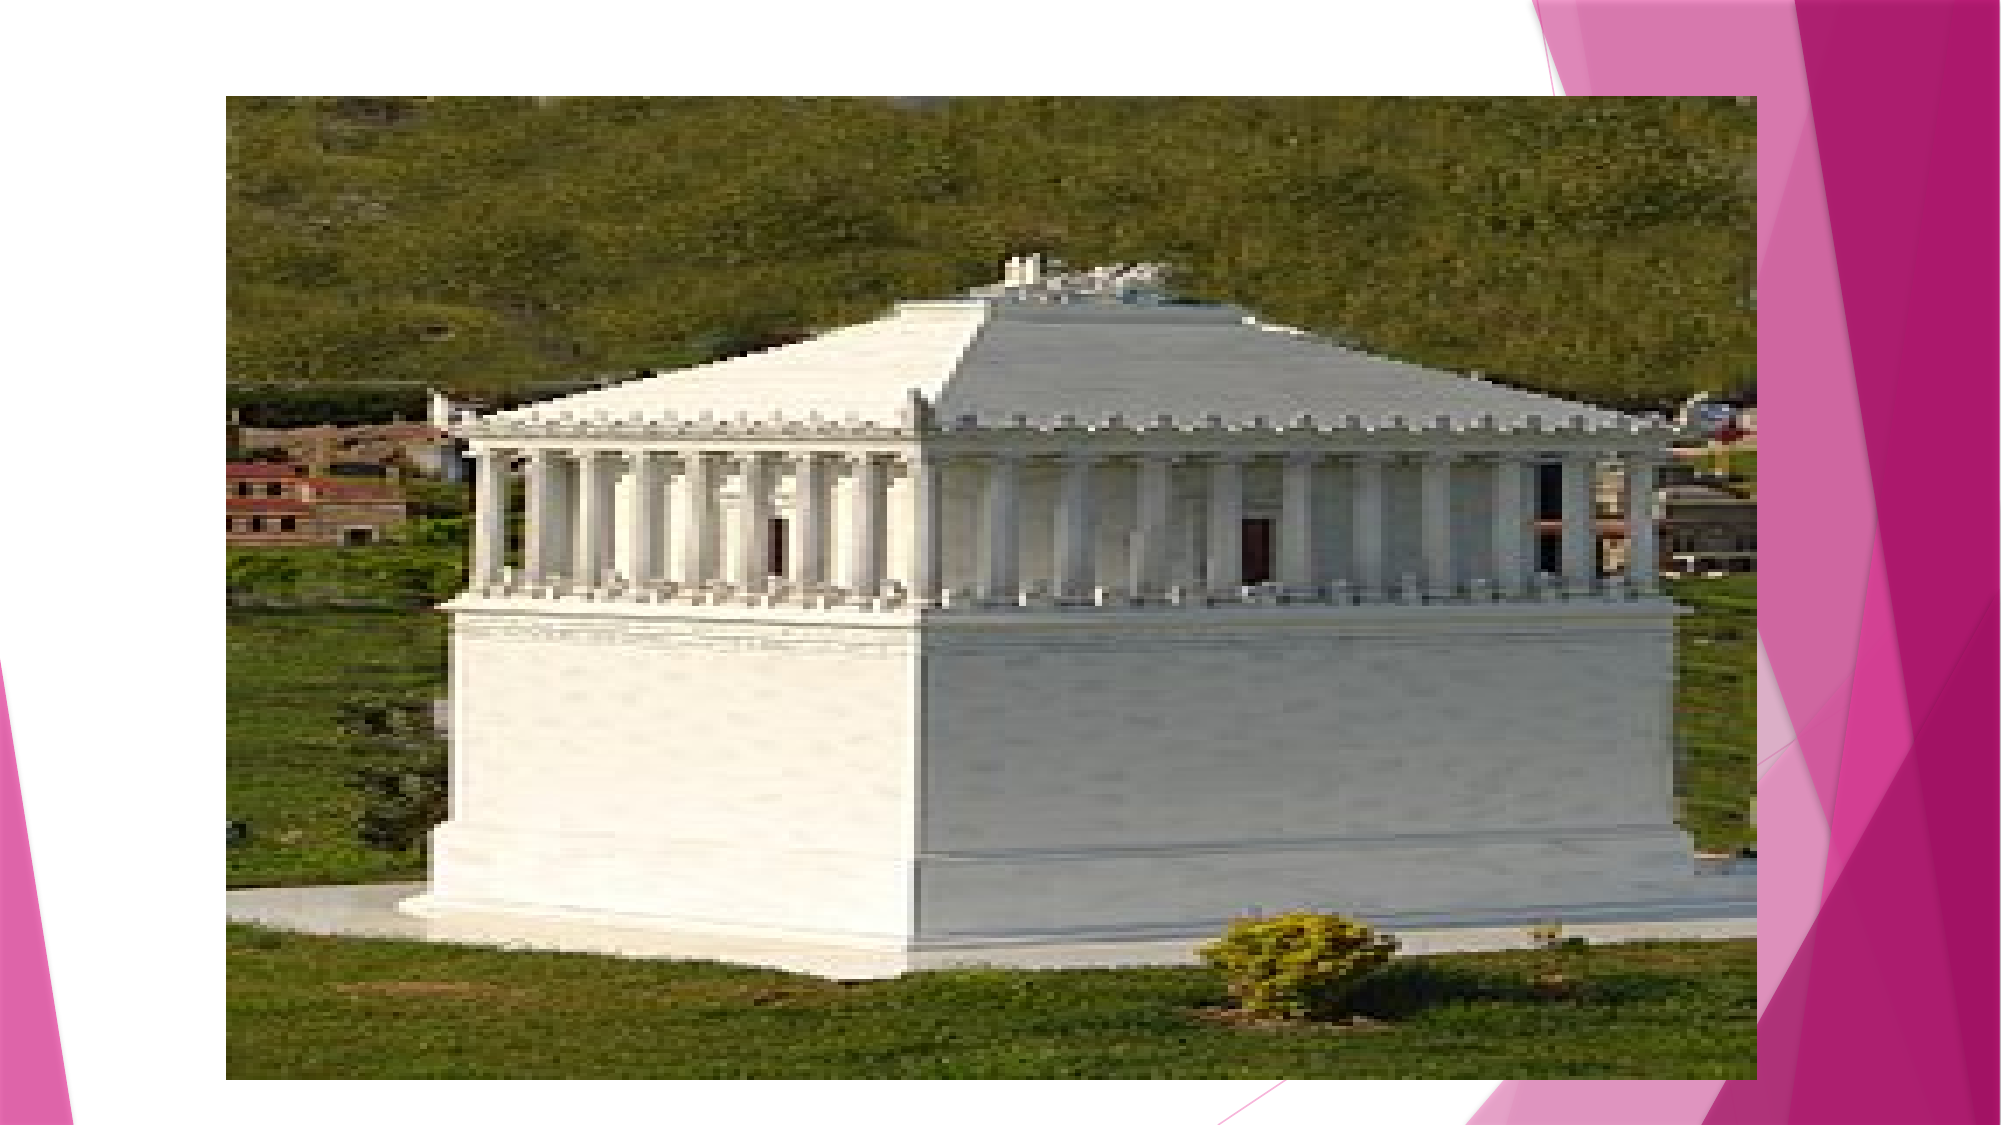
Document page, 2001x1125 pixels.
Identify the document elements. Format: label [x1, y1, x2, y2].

picture [225, 96, 1757, 1081]
